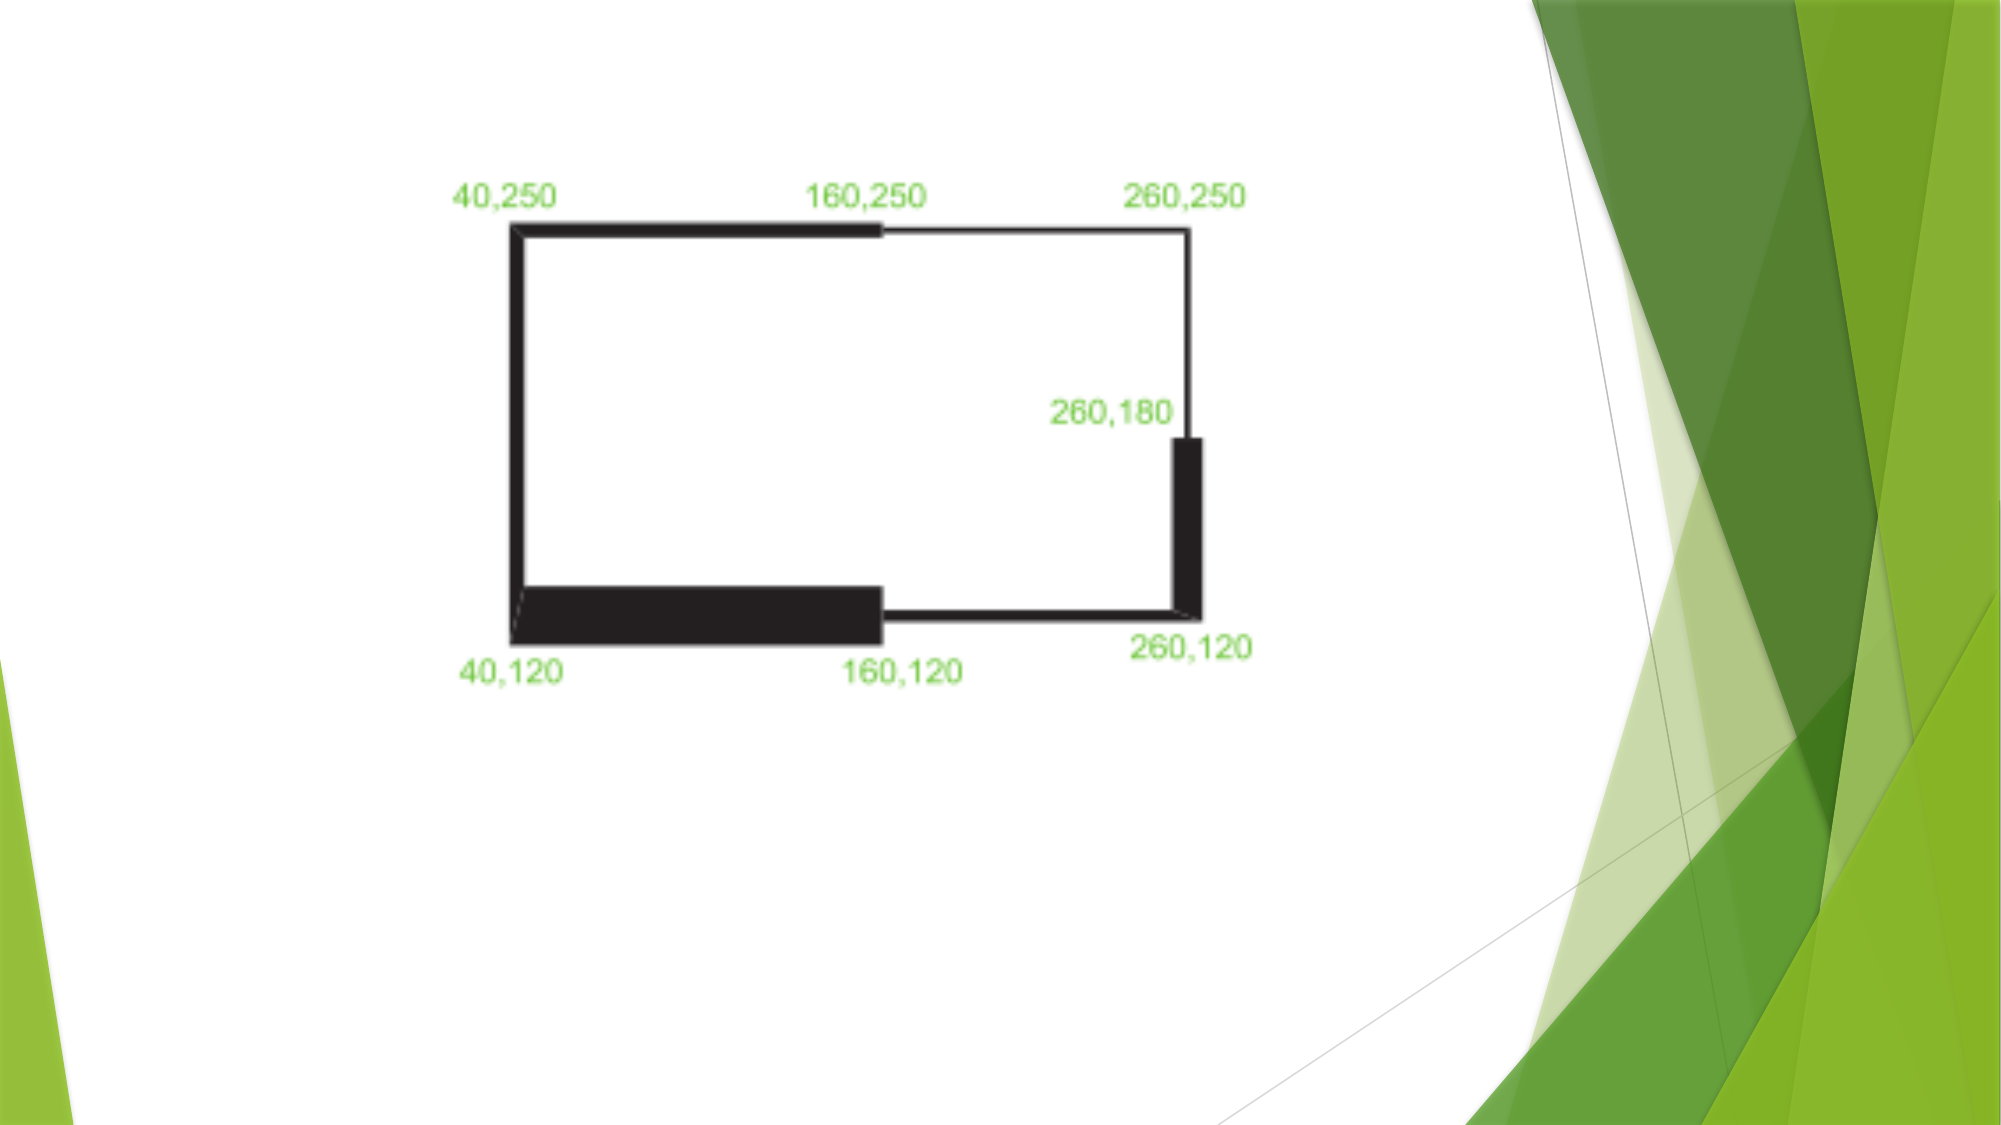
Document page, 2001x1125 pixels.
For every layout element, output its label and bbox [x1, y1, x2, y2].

list [418, 166, 1327, 712]
